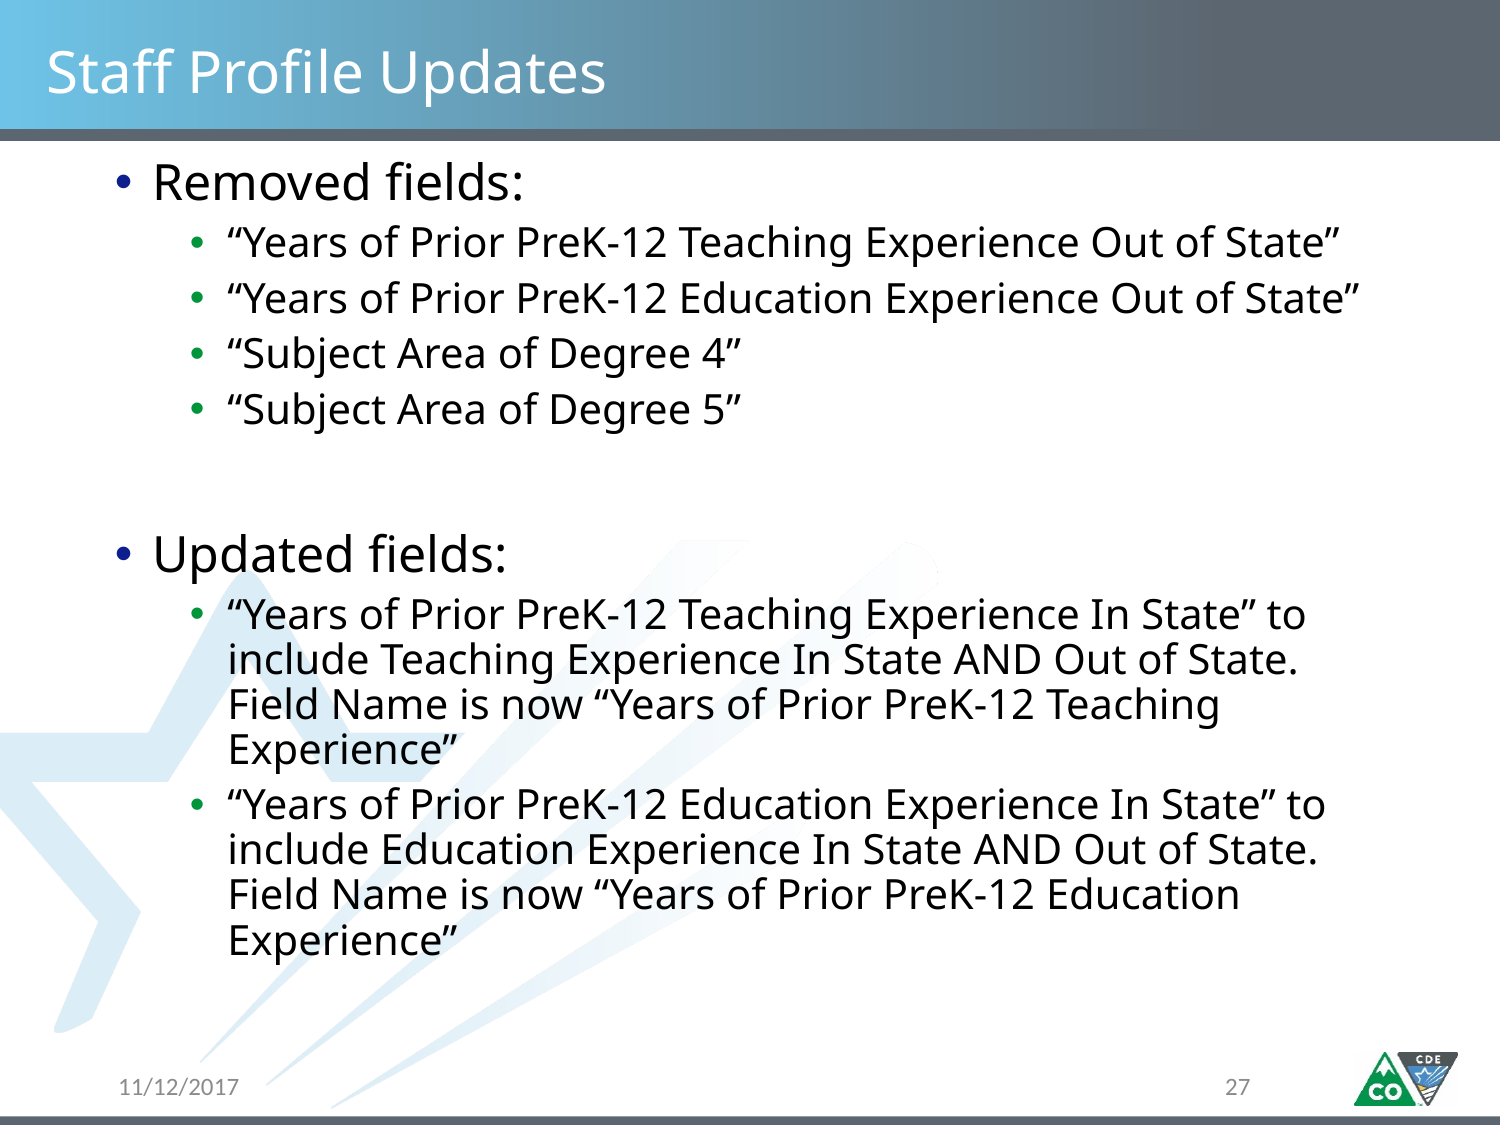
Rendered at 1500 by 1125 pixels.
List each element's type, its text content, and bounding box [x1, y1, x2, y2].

picture [1354, 1052, 1458, 1106]
list Removed fields: “Years of Prior PreK-12 Teaching Experience Out of State” “Years of Prior PreK-12 Education Experience Out of State” “Subject Area of Degree 4” “Subject Area of Degree 5” Updated fields: “Years of Prior PreK-12 Teaching Experience In State” to include Teaching Experience In State AND Out of State. Field Name is now “Years of Prior PreK-12 Teaching Experience” “Years of Prior PreK-12 Education Experience In State” to include Education Experience In State AND Out of State. Field Name is now “Years of Prior PreK-12 Education Experience” [99, 149, 1394, 977]
title Staff Profile Updates [31, 31, 1326, 117]
picture [0, 477, 1002, 1116]
